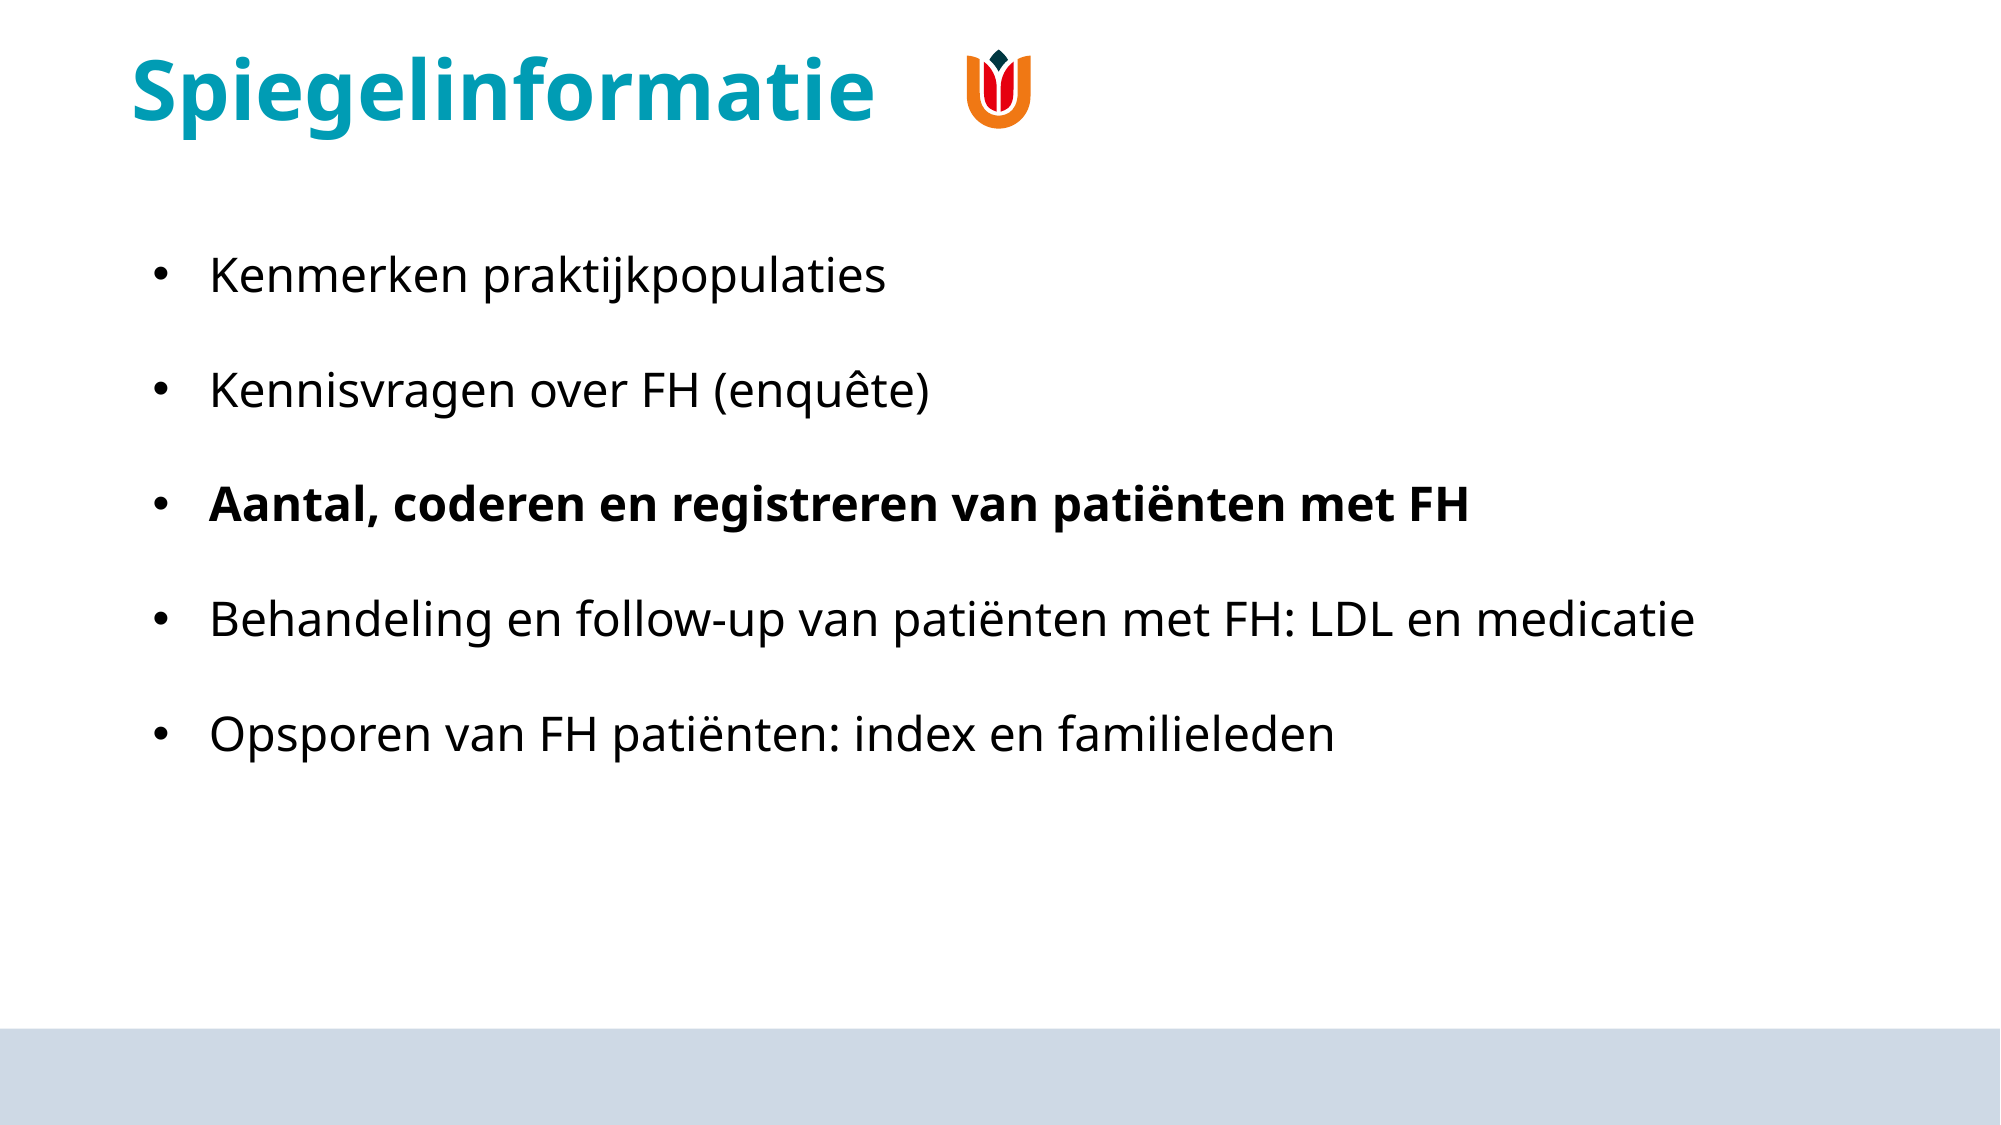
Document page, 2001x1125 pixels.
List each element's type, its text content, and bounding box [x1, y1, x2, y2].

title Spiegelinformatie [116, 40, 1719, 147]
text_box Kenmerken praktijkpopulaties Kennisvragen over FH (enquête) Aantal, coderen en registreren van patiënten met FH Behandeling en follow-up van patiënten met FH: LDL en medicatie Opsporen van FH patiënten: index en familieleden [137, 236, 1821, 819]
